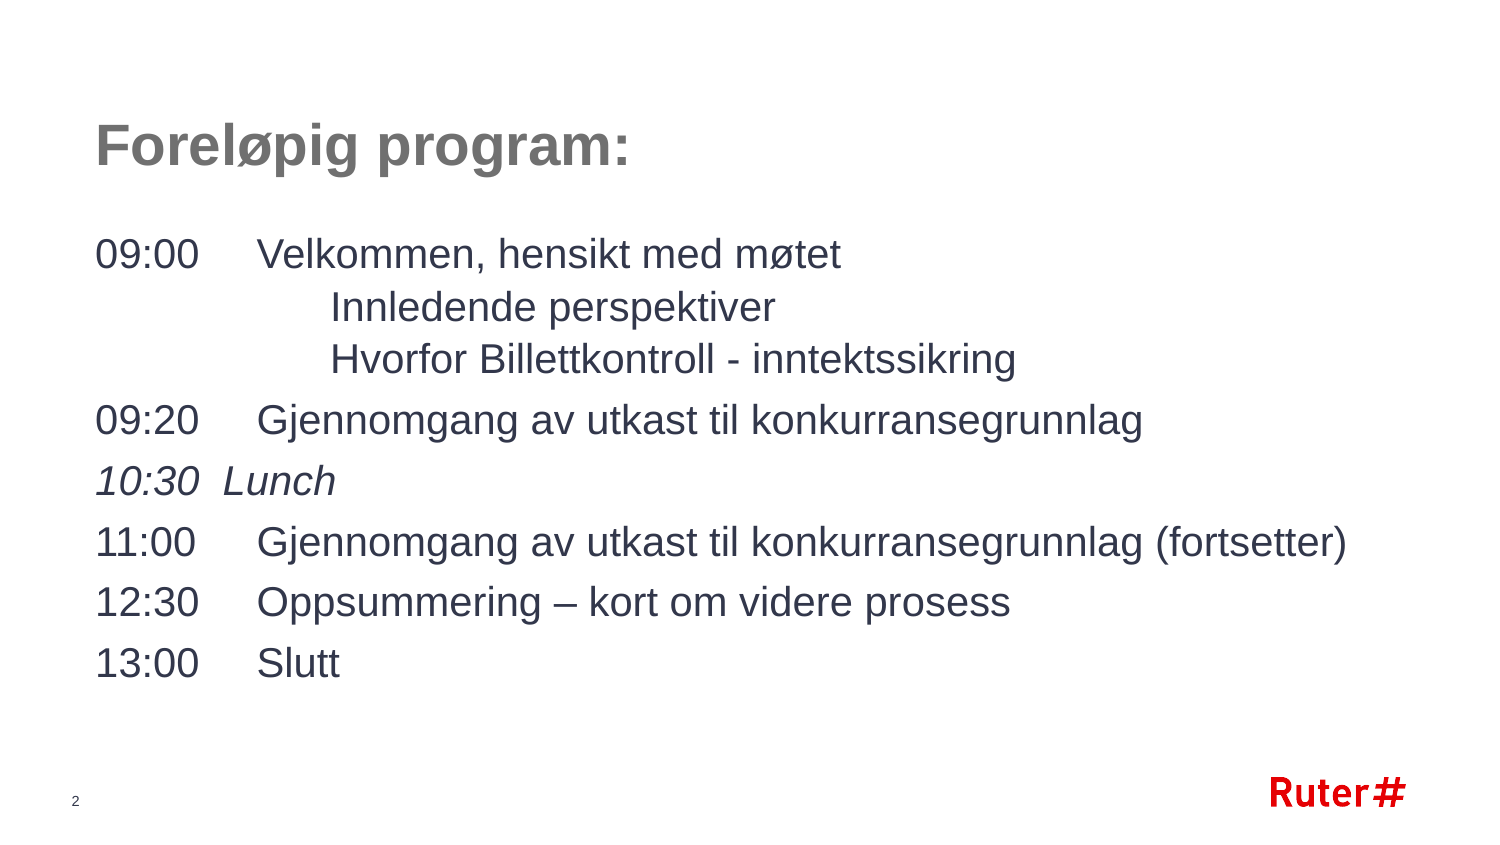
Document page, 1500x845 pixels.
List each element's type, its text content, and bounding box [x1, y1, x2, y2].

picture [1271, 777, 1406, 807]
title Foreløpig program: [95, 106, 1405, 177]
slide_number 2 [71, 792, 96, 810]
list 09:00 Velkommen, hensikt med møtet Innledende perspektiver Hvorfor Billettkontroll - inntektssikring 09:20 Gjennomgang av utkast til konkurransegrunnlag 10:30 Lunch 11:00 Gjennomgang av utkast til konkurransegrunnlag (fortsetter) 12:30 Oppsummering – kort om videre prosess 13:00 Slutt [95, 224, 1405, 749]
